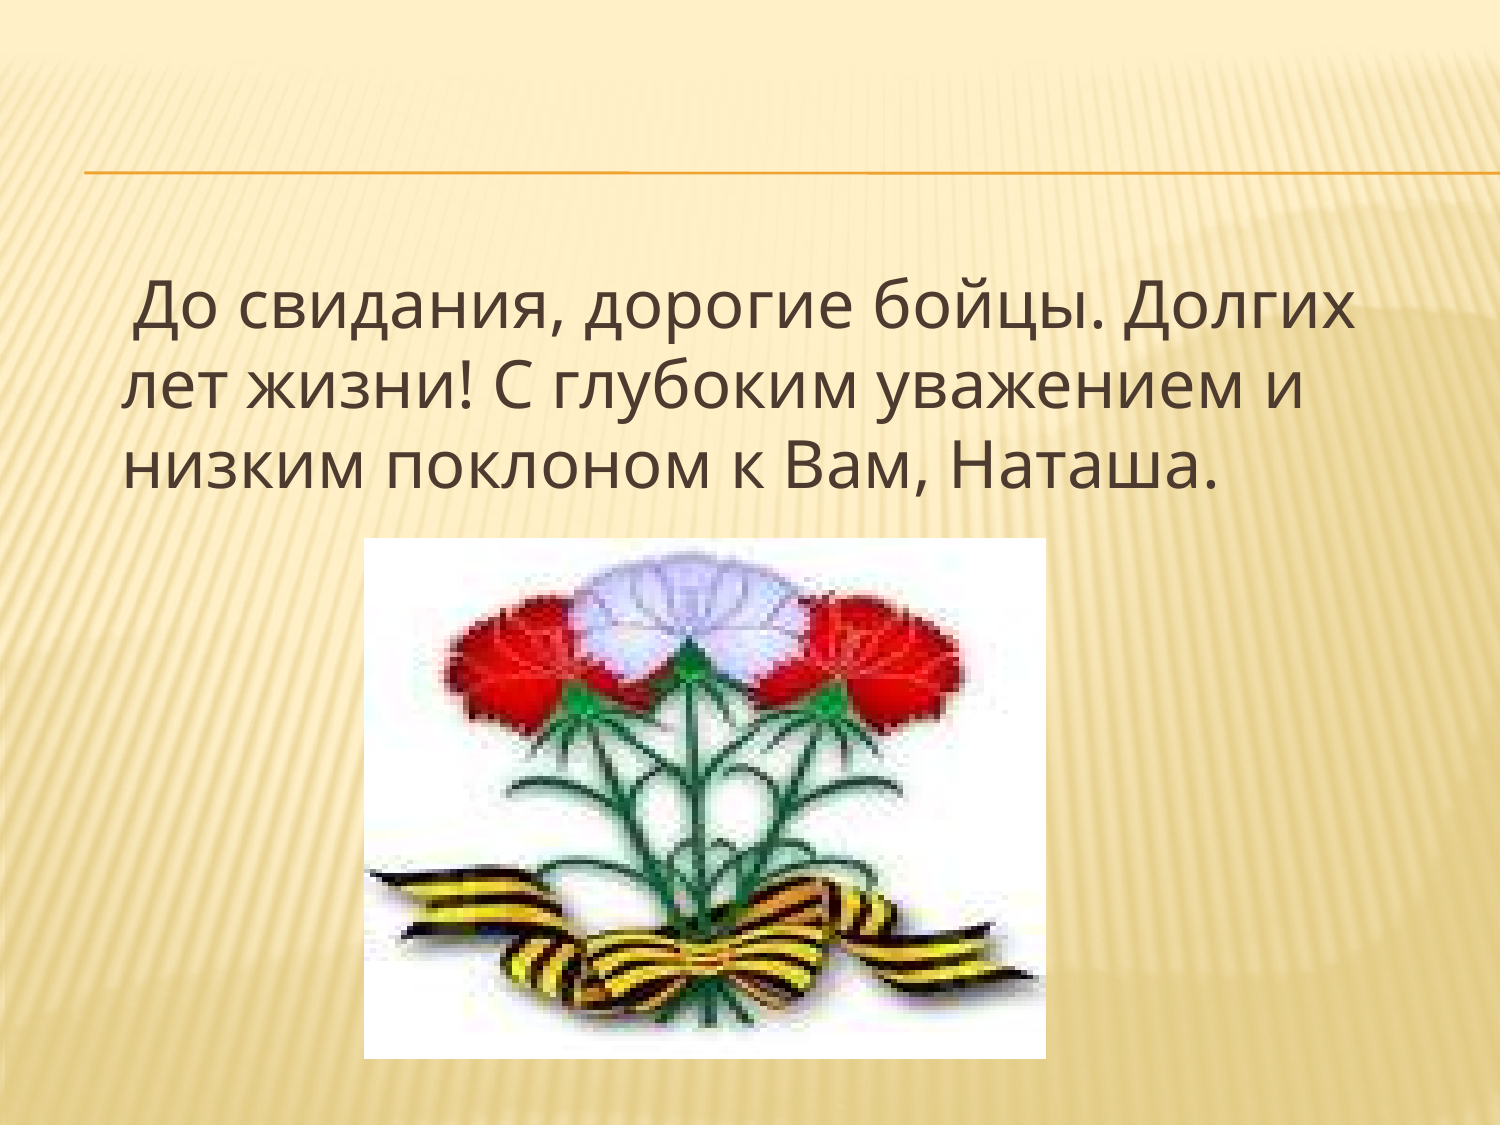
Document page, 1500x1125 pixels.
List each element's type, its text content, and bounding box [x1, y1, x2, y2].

list До свидания, дорогие бойцы. Долгих лет жизни! С глубоким уважением и низким поклоном к Вам, Наташа. [50, 254, 1475, 998]
picture [364, 538, 1046, 1059]
